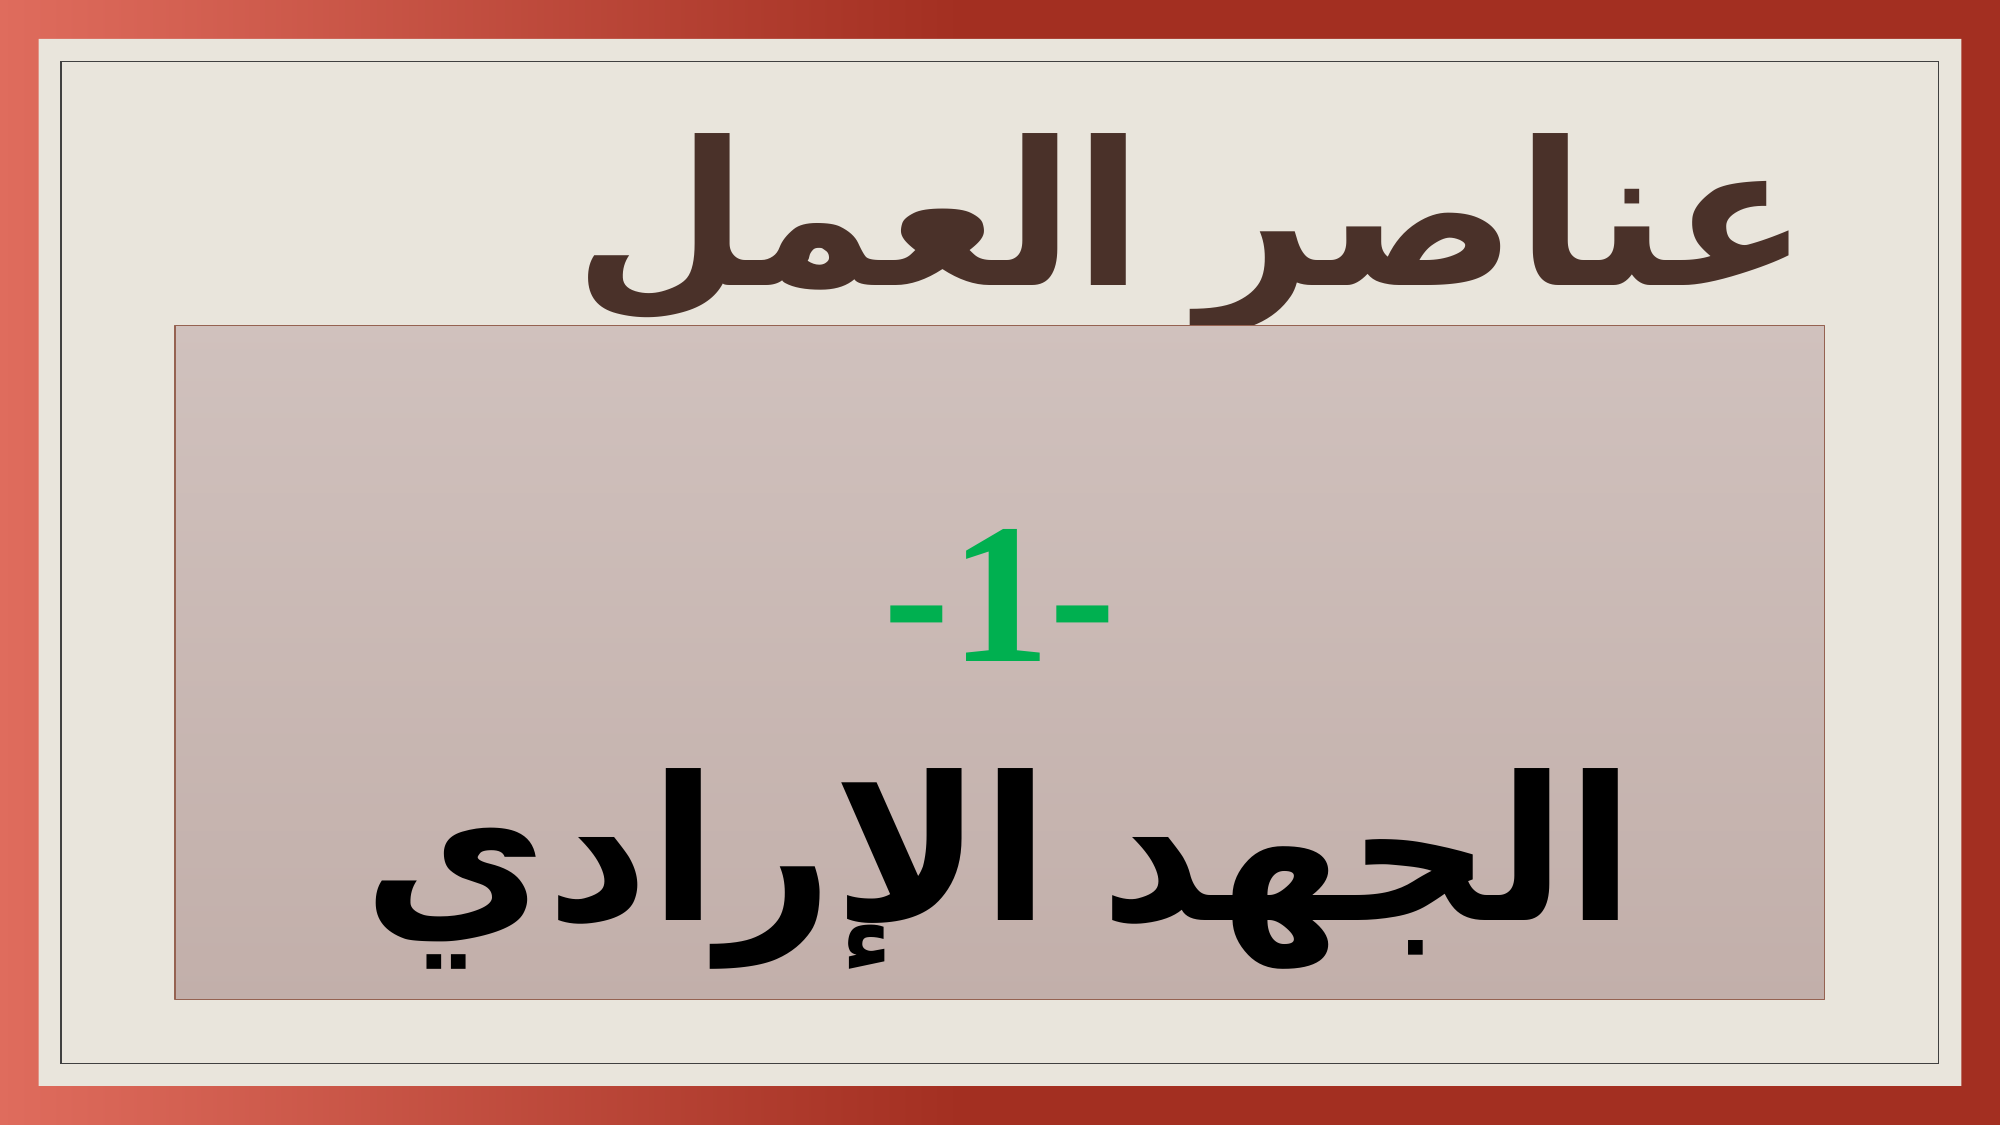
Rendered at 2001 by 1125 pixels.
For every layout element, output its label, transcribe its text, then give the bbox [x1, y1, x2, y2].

title عناصر العمل [174, 92, 1825, 325]
list -1- الجهد الإرادي [174, 325, 1825, 1000]
